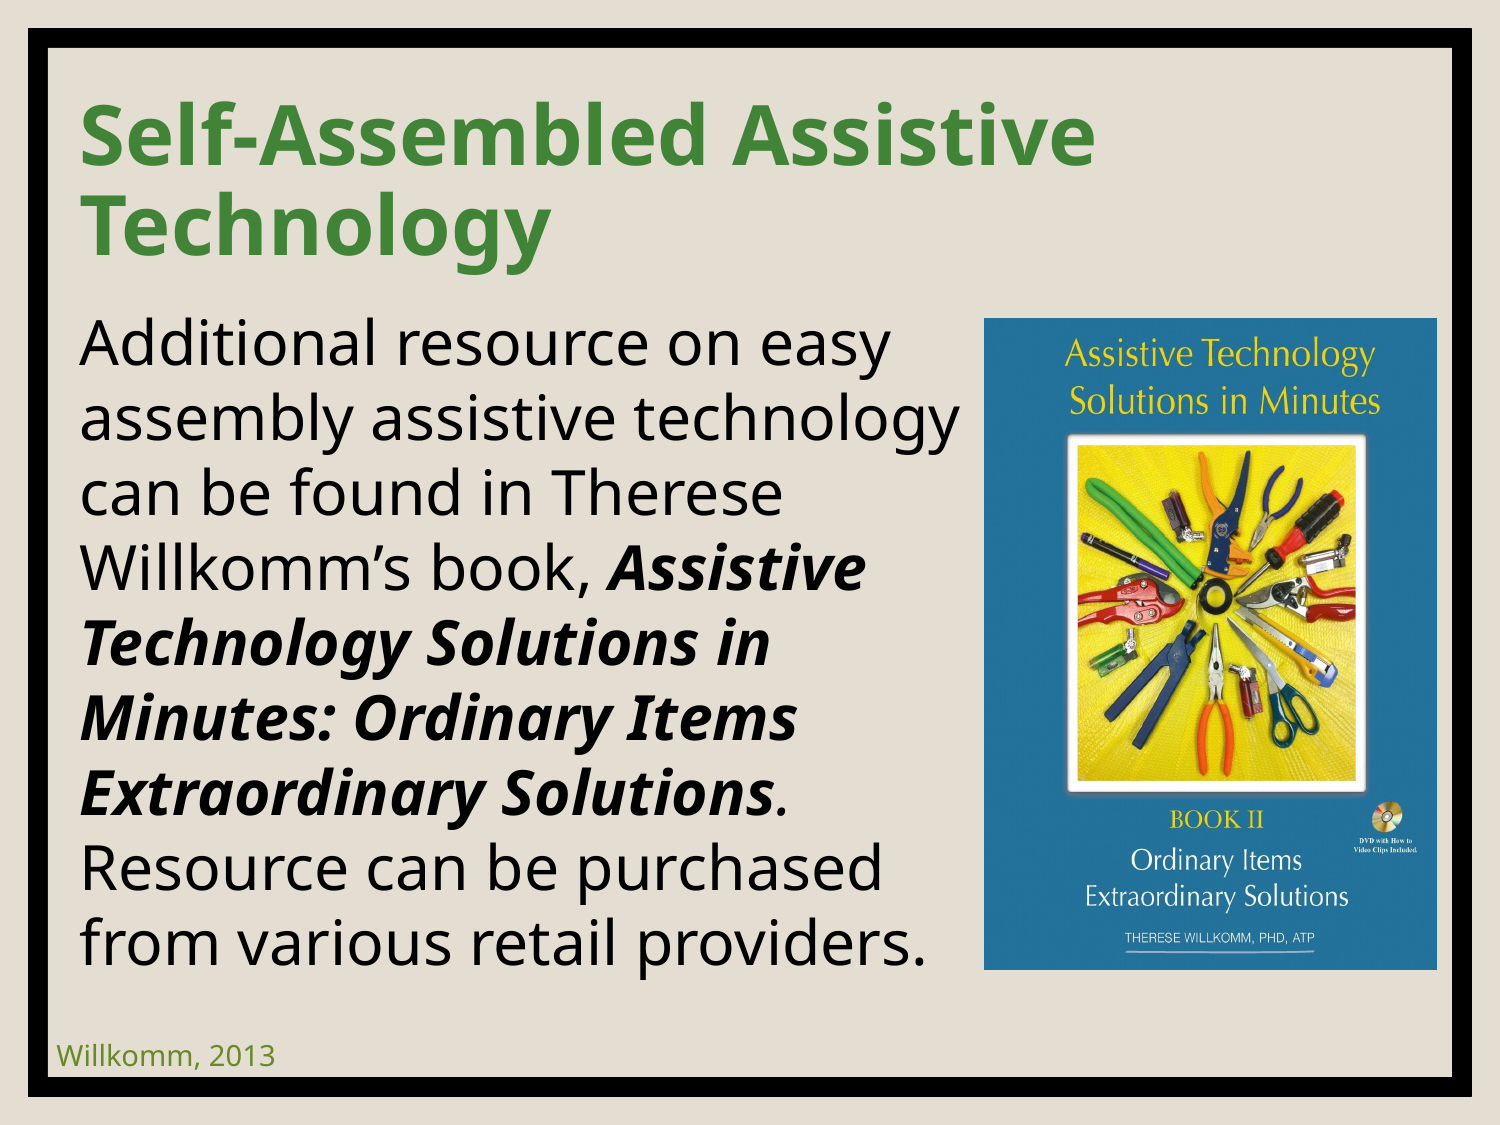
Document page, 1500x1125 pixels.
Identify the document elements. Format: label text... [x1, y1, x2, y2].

title Self-Assembled Assistive Technology [64, 70, 1325, 296]
list Additional resource on easy assembly assistive technology can be found in Therese Willkomm’s book, Assistive Technology Solutions in Minutes: Ordinary Items Extraordinary Solutions. Resource can be purchased from various retail providers. [64, 295, 1002, 1008]
text_box Willkomm, 2013 [41, 1030, 575, 1080]
picture [984, 318, 1437, 970]
